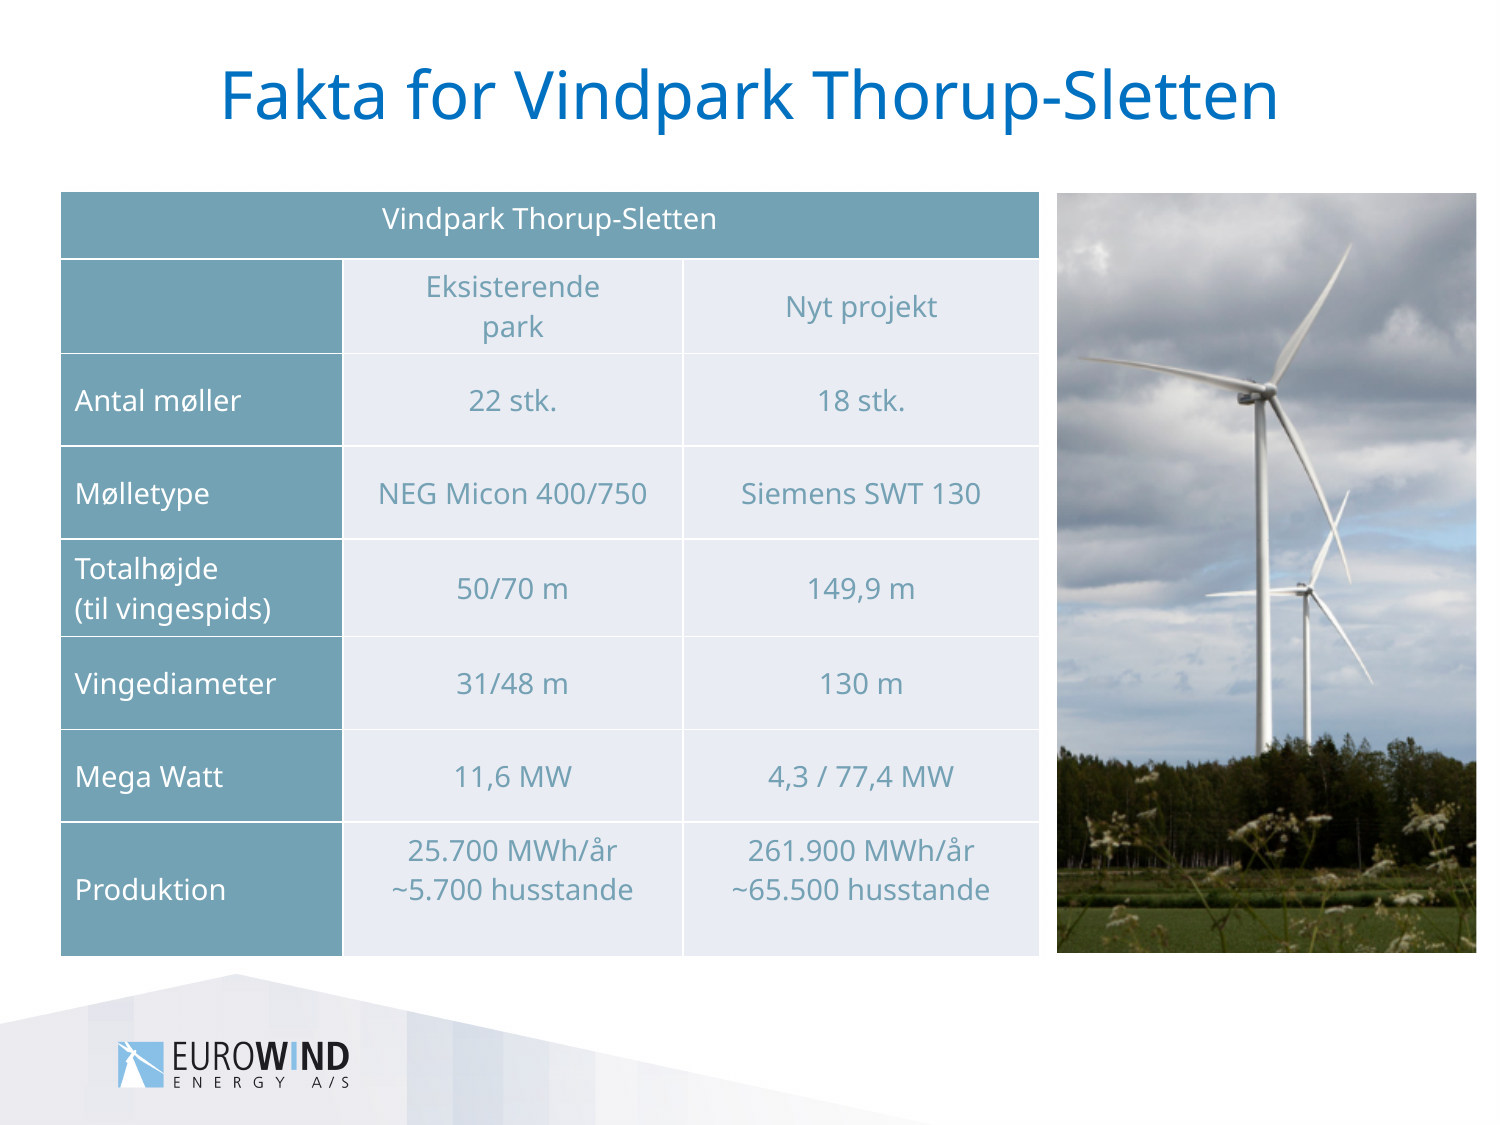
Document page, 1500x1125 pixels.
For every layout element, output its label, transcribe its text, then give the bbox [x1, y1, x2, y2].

table_cell Siemens SWT 130 [684, 447, 1039, 538]
table_cell 25.700 MWh/år ~5.700 husstande [344, 823, 682, 956]
table_cell [61, 260, 342, 353]
table_cell 31/48 m [344, 637, 682, 729]
table_cell Nyt projekt [684, 260, 1039, 353]
table_cell 11,6 MW [344, 730, 682, 821]
table_cell Mega Watt [61, 730, 342, 821]
picture [0, 0, 1500, 1125]
table_cell 130 m [684, 637, 1039, 729]
table_cell Eksisterende park [344, 260, 682, 353]
table_cell 4,3 / 77,4 MW [684, 730, 1039, 821]
table_cell NEG Micon 400/750 [344, 447, 682, 538]
table_cell Produktion [61, 823, 342, 956]
table_cell 22 stk. [344, 354, 682, 445]
table_cell 50/70 m [344, 540, 682, 636]
table_header Vindpark Thorup-Sletten [61, 192, 1039, 258]
table_cell Antal møller [61, 354, 342, 445]
table_cell 18 stk. [684, 354, 1039, 445]
title Fakta for Vindpark Thorup-Sletten [64, 0, 1438, 188]
table_cell 149,9 m [684, 540, 1039, 636]
table_cell Vingediameter [61, 637, 342, 729]
table_cell Totalhøjde (til vingespids) [61, 540, 342, 636]
table_cell Mølletype [61, 447, 342, 538]
table_cell 261.900 MWh/år ~65.500 husstande [684, 823, 1039, 956]
